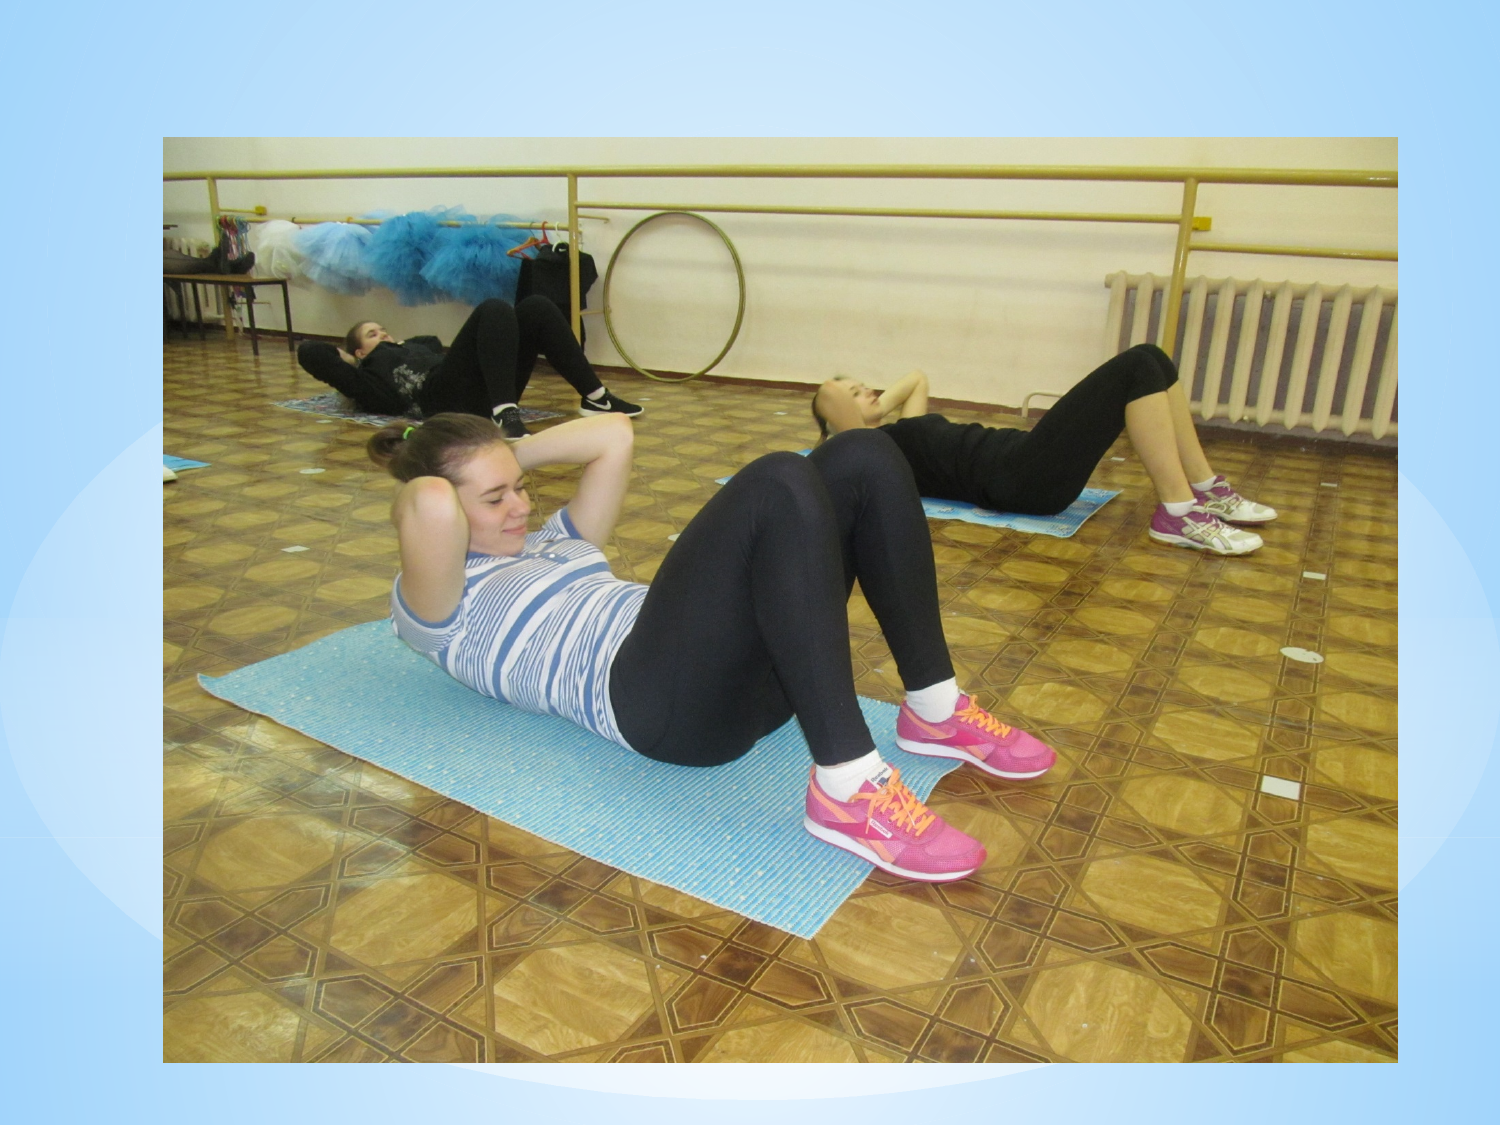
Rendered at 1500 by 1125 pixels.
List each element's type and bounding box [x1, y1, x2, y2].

picture [162, 136, 1398, 1064]
